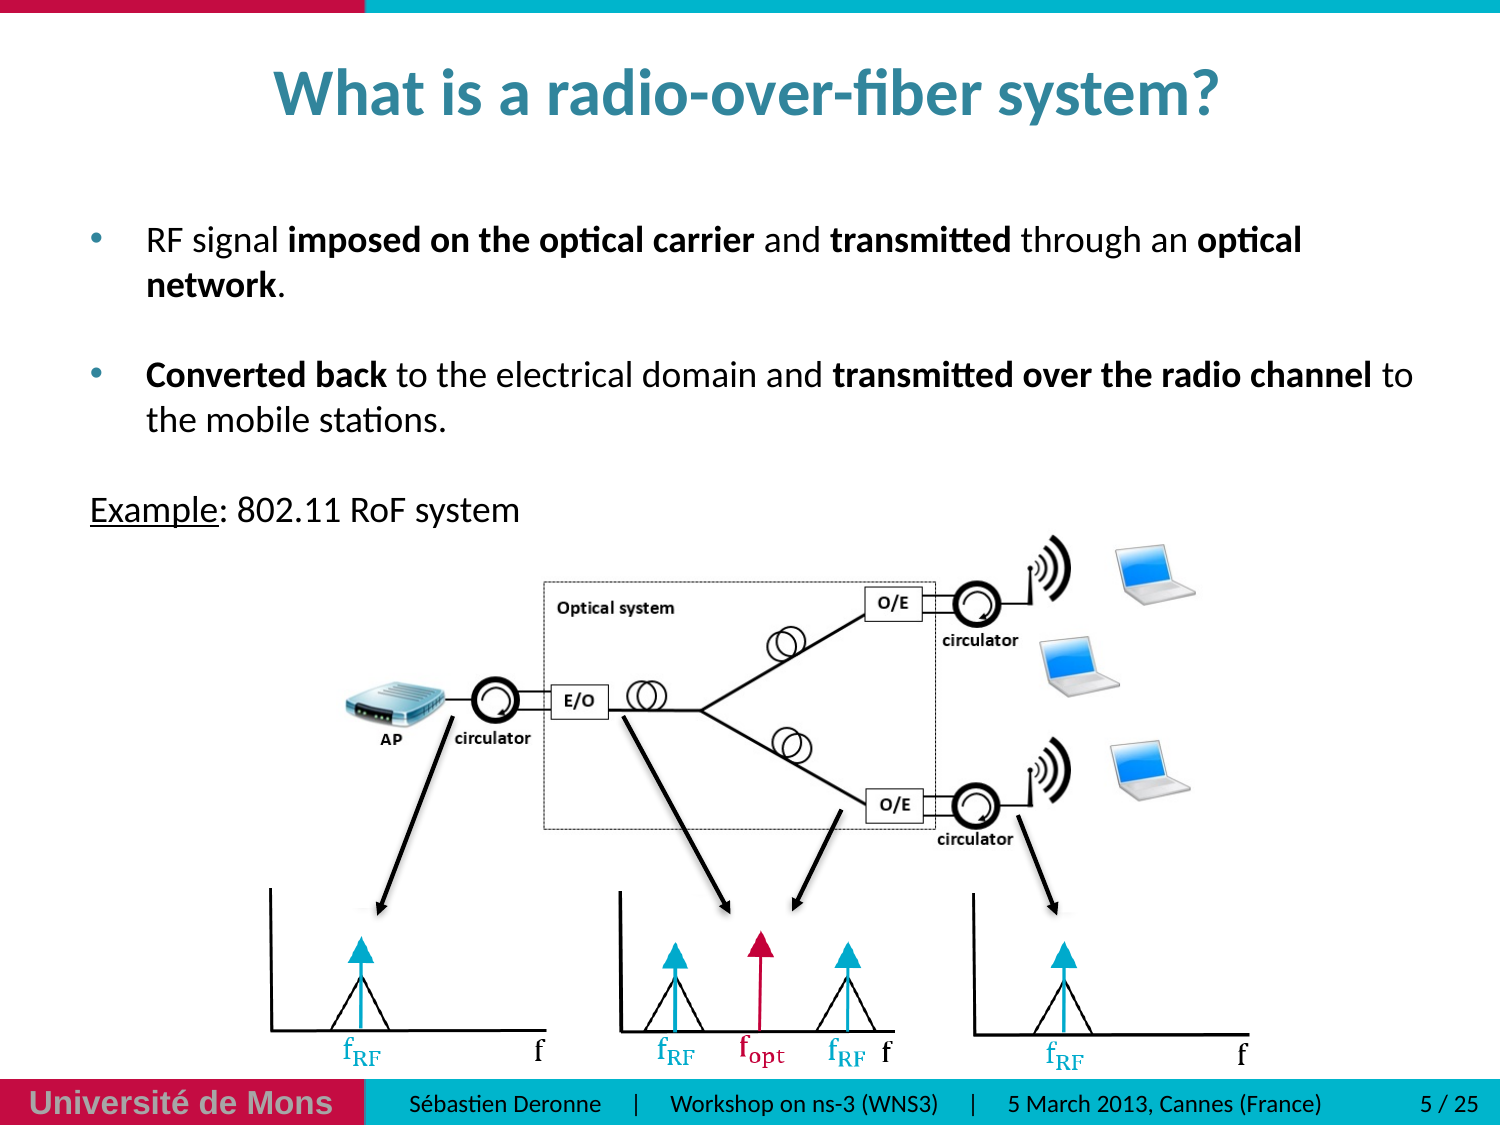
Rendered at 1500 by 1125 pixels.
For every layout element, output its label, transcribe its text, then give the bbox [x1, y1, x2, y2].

picture [255, 882, 558, 1068]
picture [957, 887, 1260, 1072]
title What is a radio-over-fiber system? [56, 33, 1440, 144]
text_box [1017, 814, 1058, 916]
picture [0, 1079, 365, 1125]
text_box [622, 715, 731, 915]
picture [336, 528, 1209, 857]
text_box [376, 715, 454, 916]
text_box RF signal imposed on the optical carrier and transmitted through an optical network. Converted back to the electrical domain and transmitted over the radio channel to the mobile stations. Example: 802.11 RoF system [75, 207, 1440, 583]
footer Sébastien Deronne | Workshop on ns-3 (WNS3) | 5 March 2013, Cannes (France) [365, 1079, 1416, 1125]
slide_number 5 / 25 [1416, 1079, 1500, 1125]
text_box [791, 809, 842, 912]
picture [0, 0, 1500, 13]
picture [594, 884, 908, 1071]
